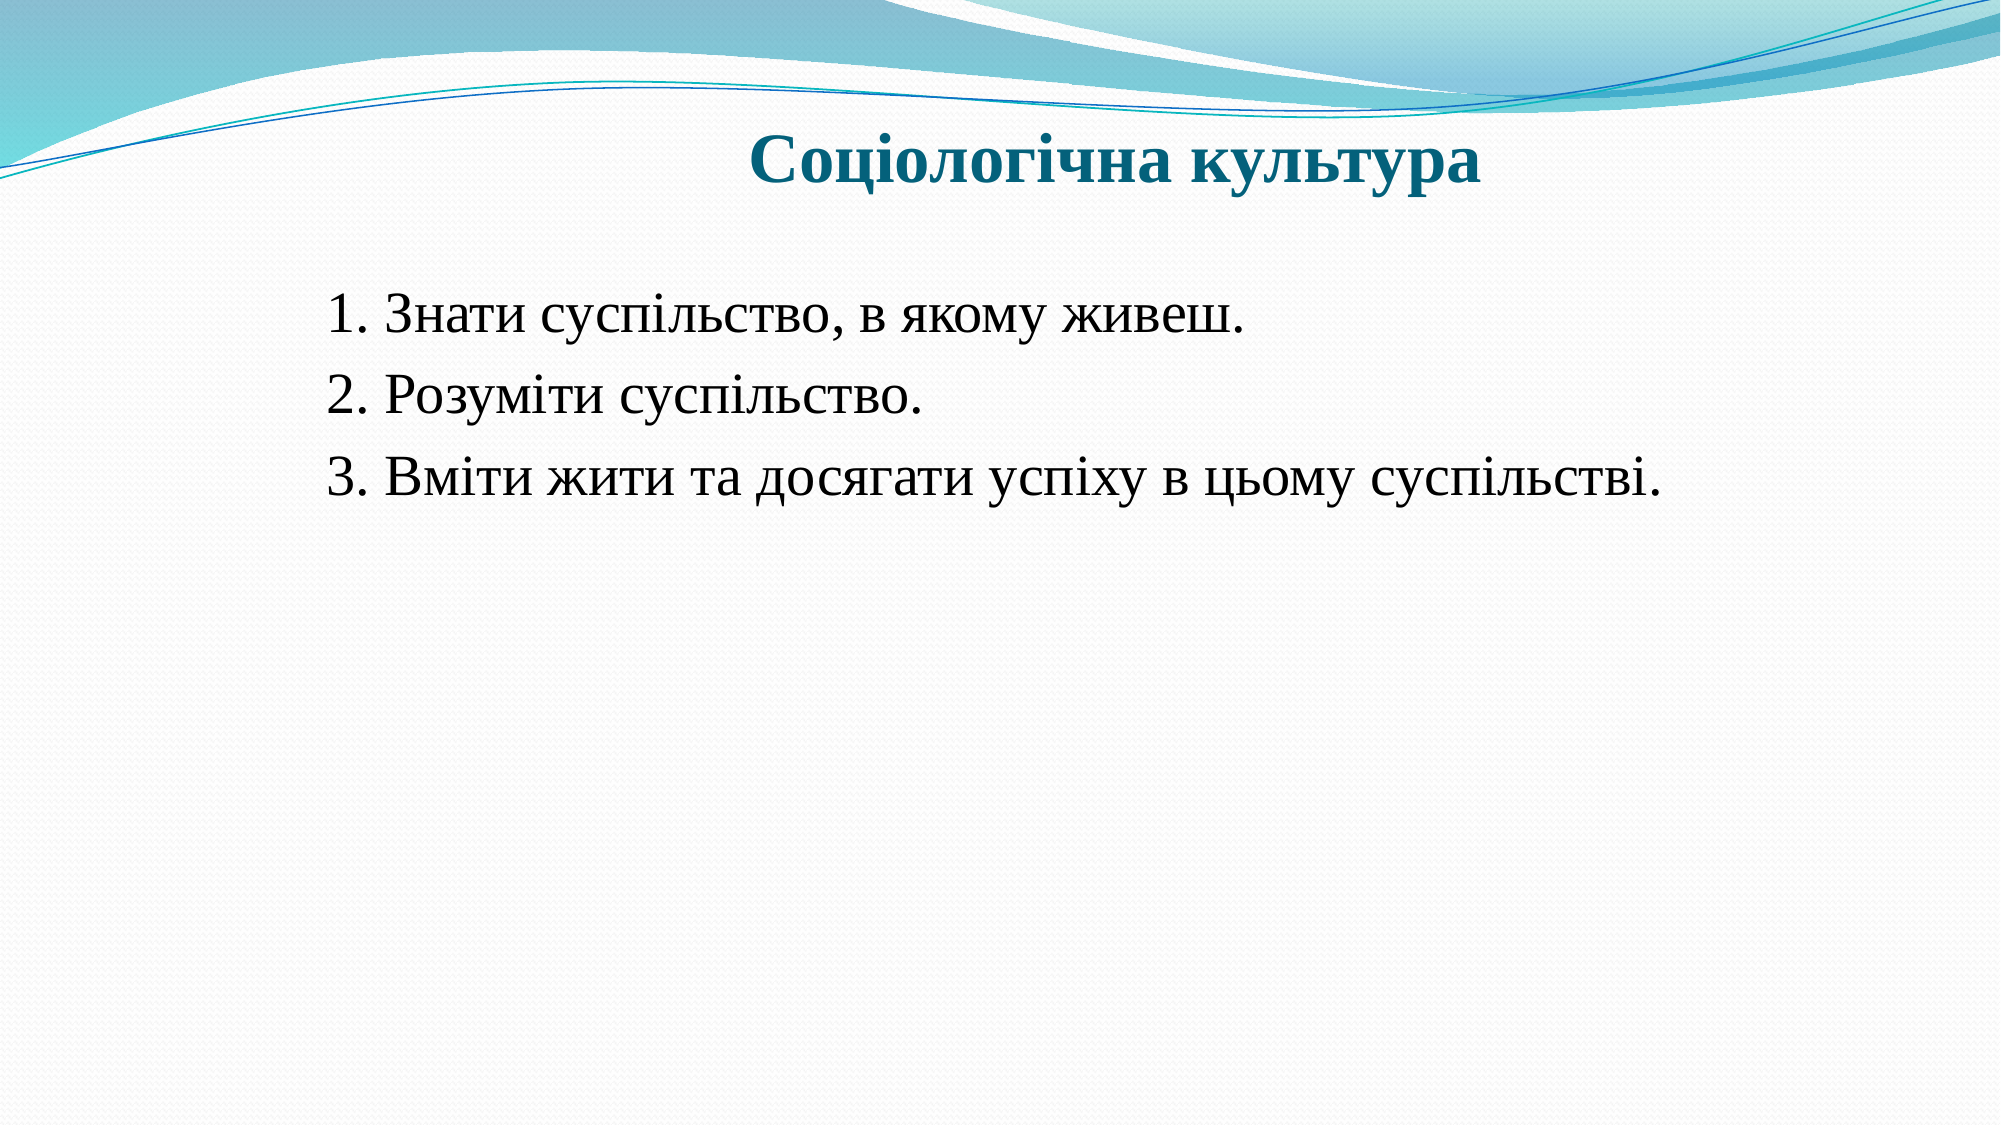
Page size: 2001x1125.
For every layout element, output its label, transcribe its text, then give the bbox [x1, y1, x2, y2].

list 1. Знати суспільство, в якому живеш. 2. Розуміти суспільство. 3. Вміти жити та досягати успіху в цьому суспільстві. [311, 266, 1775, 571]
title Соціологічна культура [384, 102, 1847, 197]
